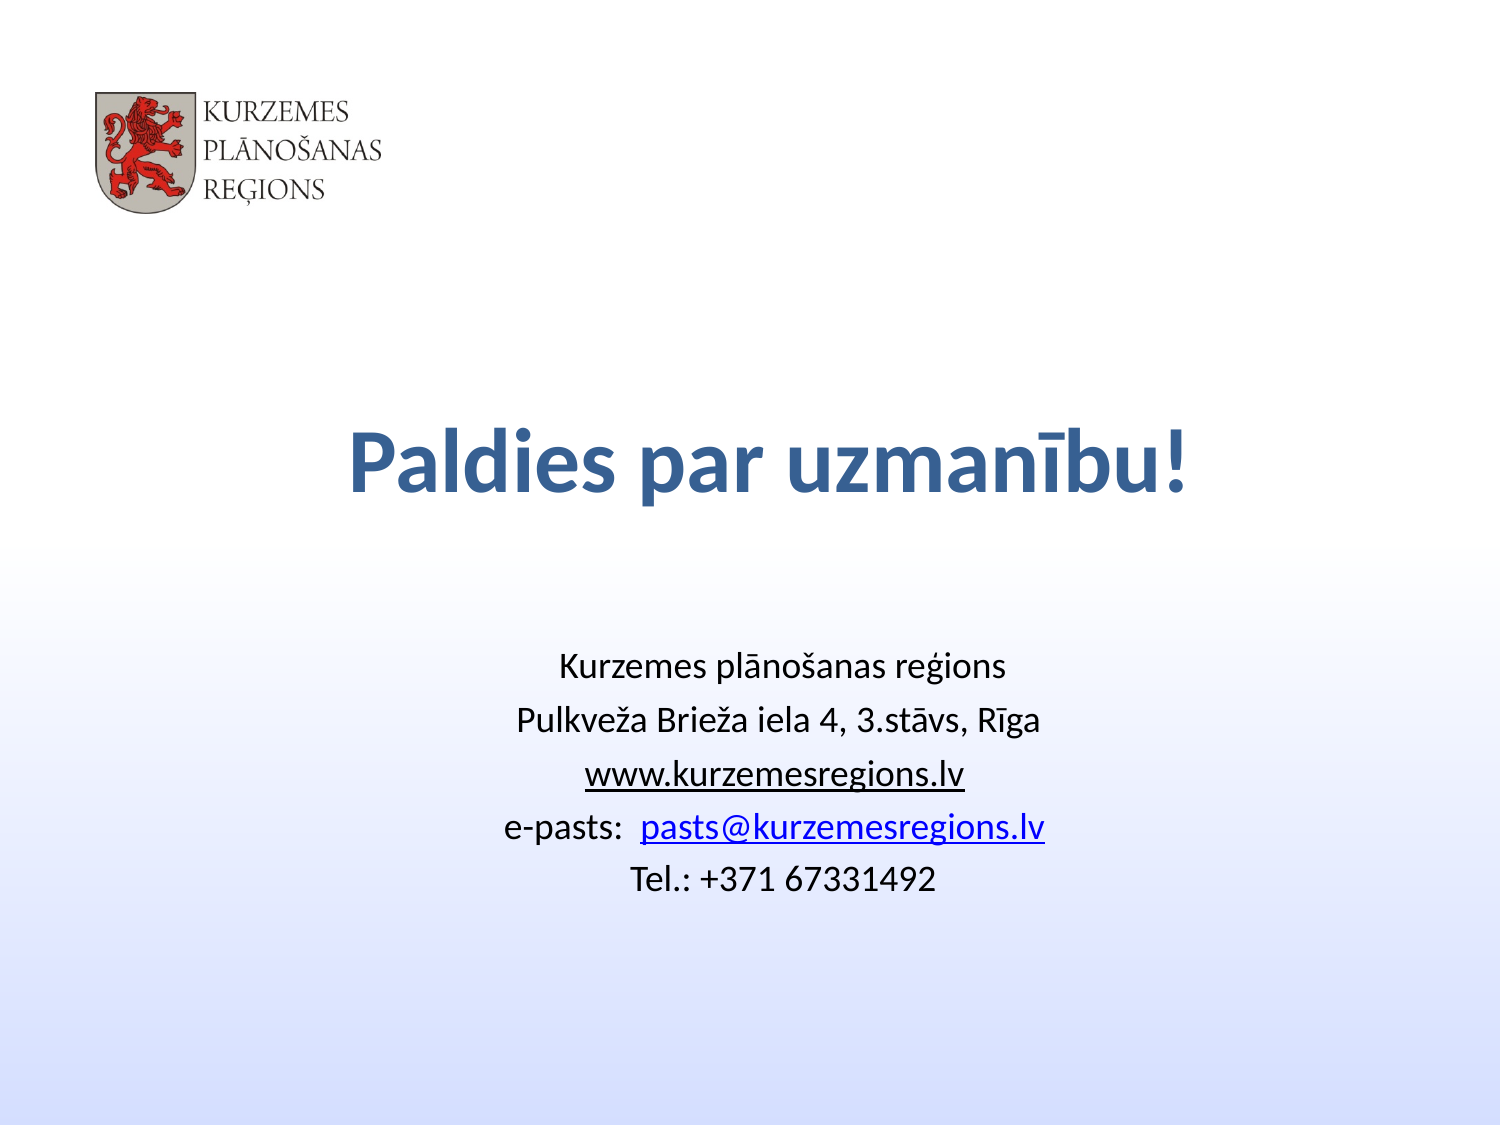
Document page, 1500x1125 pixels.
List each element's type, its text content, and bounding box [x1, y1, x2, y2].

text_box Kurzemes plānošanas reģions Pulkveža Brieža iela 4, 3.stāvs, Rīga www.kurzemesregions.lv e-pasts: pasts@kurzemesregions.lv Tel.: +371 67331492 [408, 633, 1159, 907]
picture [95, 91, 381, 214]
title Paldies par uzmanību! [95, 361, 1446, 550]
